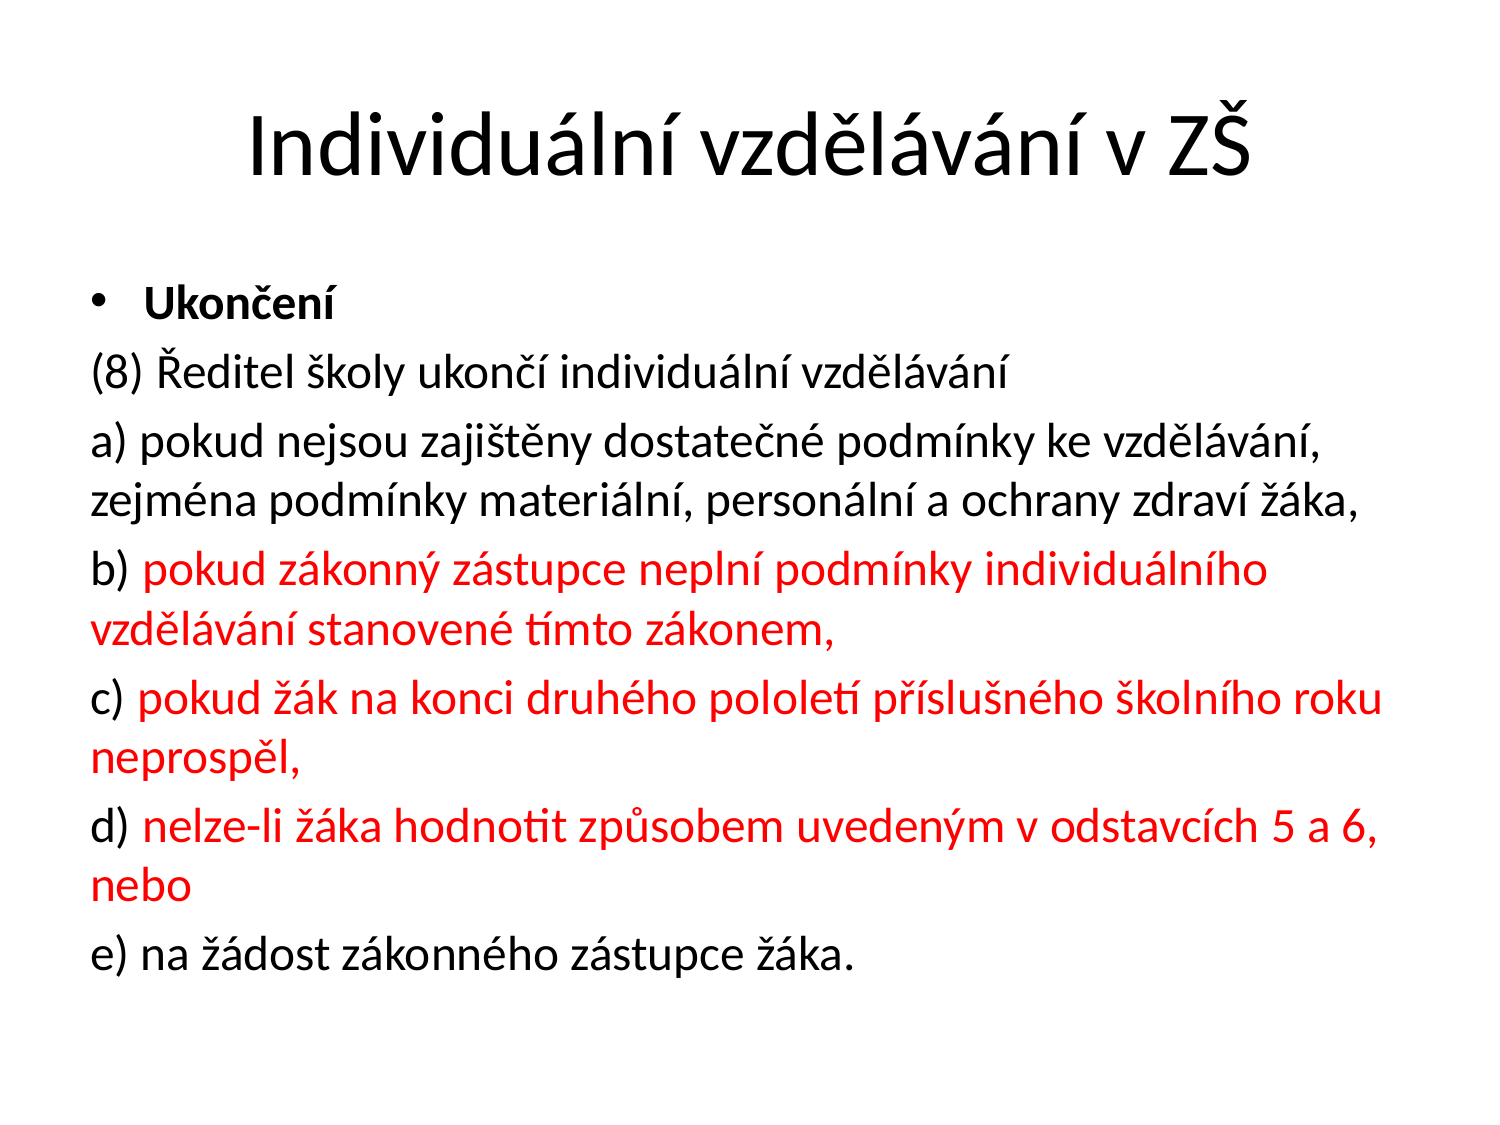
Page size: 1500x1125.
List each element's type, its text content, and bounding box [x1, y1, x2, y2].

title Individuální vzdělávání v ZŠ [75, 45, 1425, 233]
list Ukončení (8) Ředitel školy ukončí individuální vzdělávání a) pokud nejsou zajištěny dostatečné podmínky ke vzdělávání, zejména podmínky materiální, personální a ochrany zdraví žáka, b) pokud zákonný zástupce neplní podmínky individuálního vzdělávání stanovené tímto zákonem, c) pokud žák na konci druhého pololetí příslušného školního roku neprospěl, d) nelze-li žáka hodnotit způsobem uvedeným v odstavcích 5 a 6, nebo e) na žádost zákonného zástupce žáka. [75, 262, 1425, 1005]
